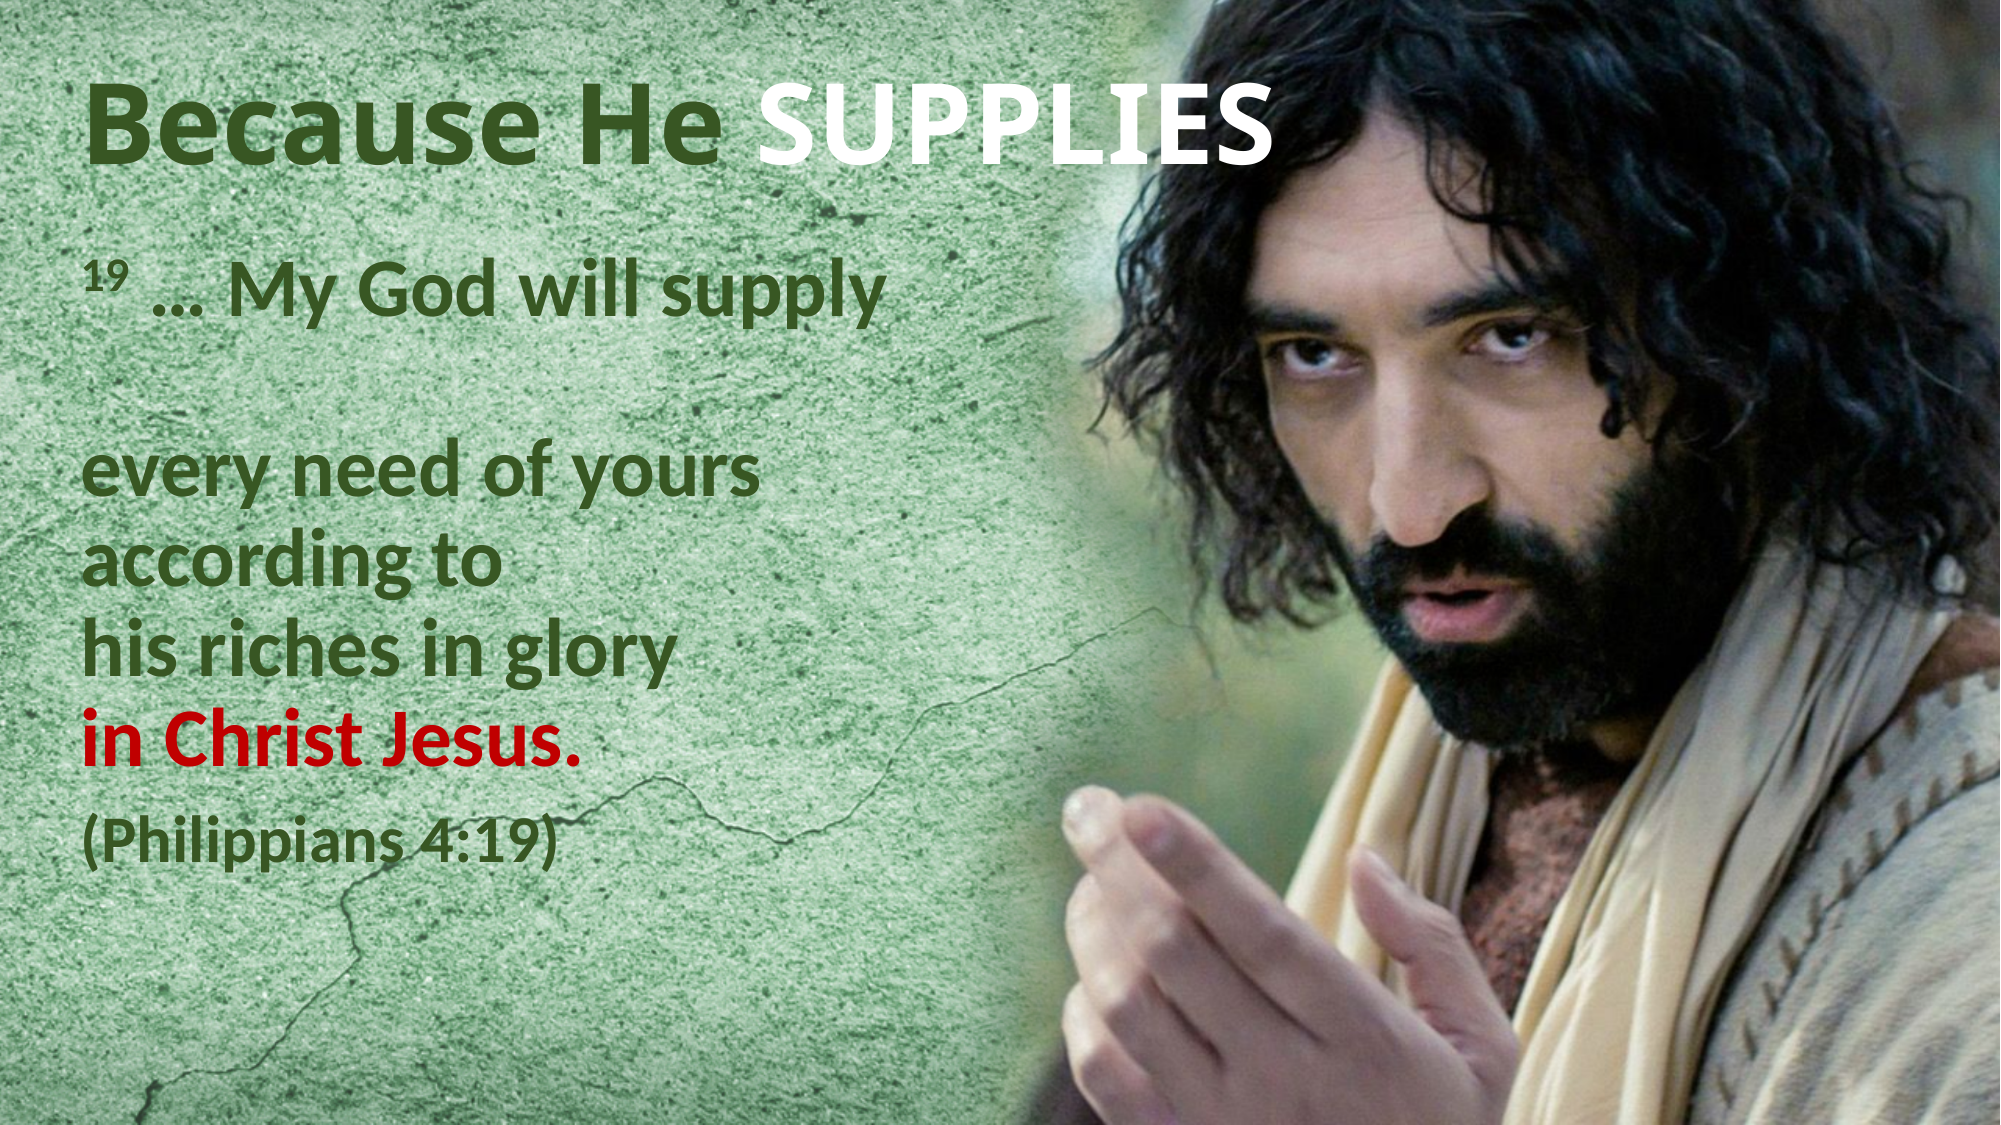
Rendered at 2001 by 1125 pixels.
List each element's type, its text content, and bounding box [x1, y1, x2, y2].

picture [0, 0, 2000, 1125]
list 19 … My God will supply every need of yours according to his riches in glory in Christ Jesus. (Philippians 4:19) [65, 236, 507, 1014]
title Because He SUPPLIES [65, 19, 507, 236]
